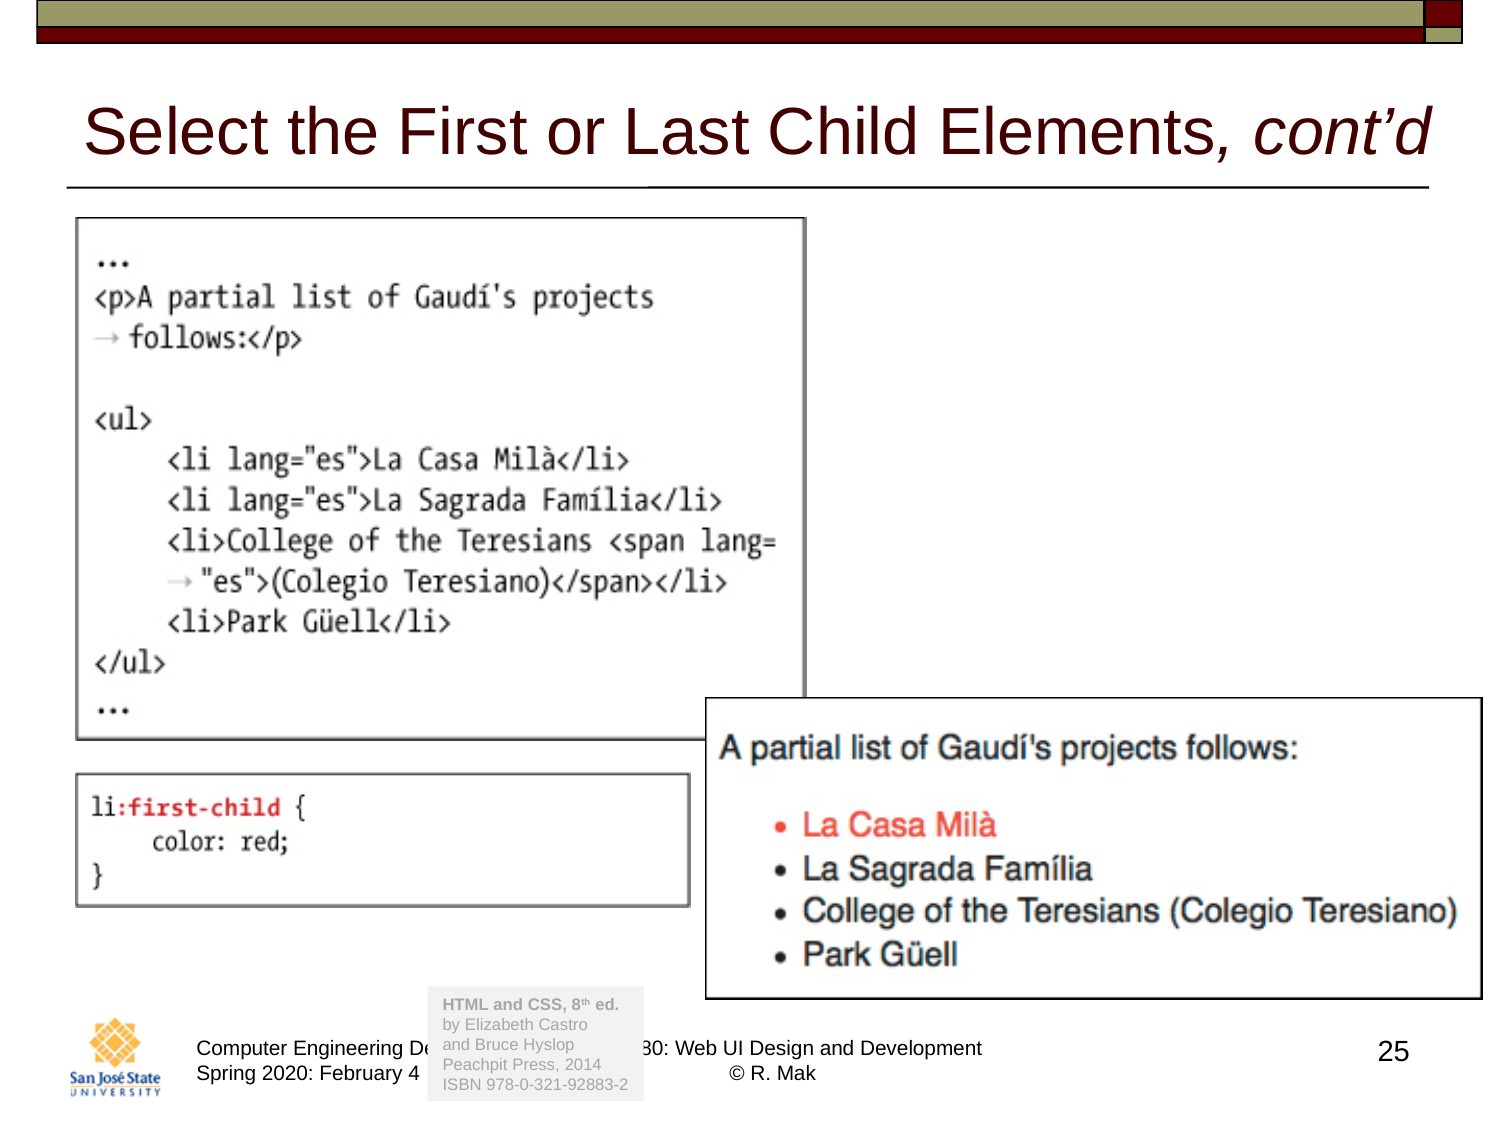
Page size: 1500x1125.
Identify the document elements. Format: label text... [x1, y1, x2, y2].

picture [74, 772, 691, 908]
picture [60, 1012, 166, 1112]
title Select the First or Last Child Elements, cont’d [60, 67, 1455, 175]
picture [74, 217, 1483, 1000]
text_box HTML and CSS, 8th ed. by Elizabeth Castro and Bruce Hyslop Peachpit Press, 2014 ISBN 978-0-321-92883-2 [427, 986, 644, 1101]
slide_number 25 [1335, 1025, 1425, 1100]
